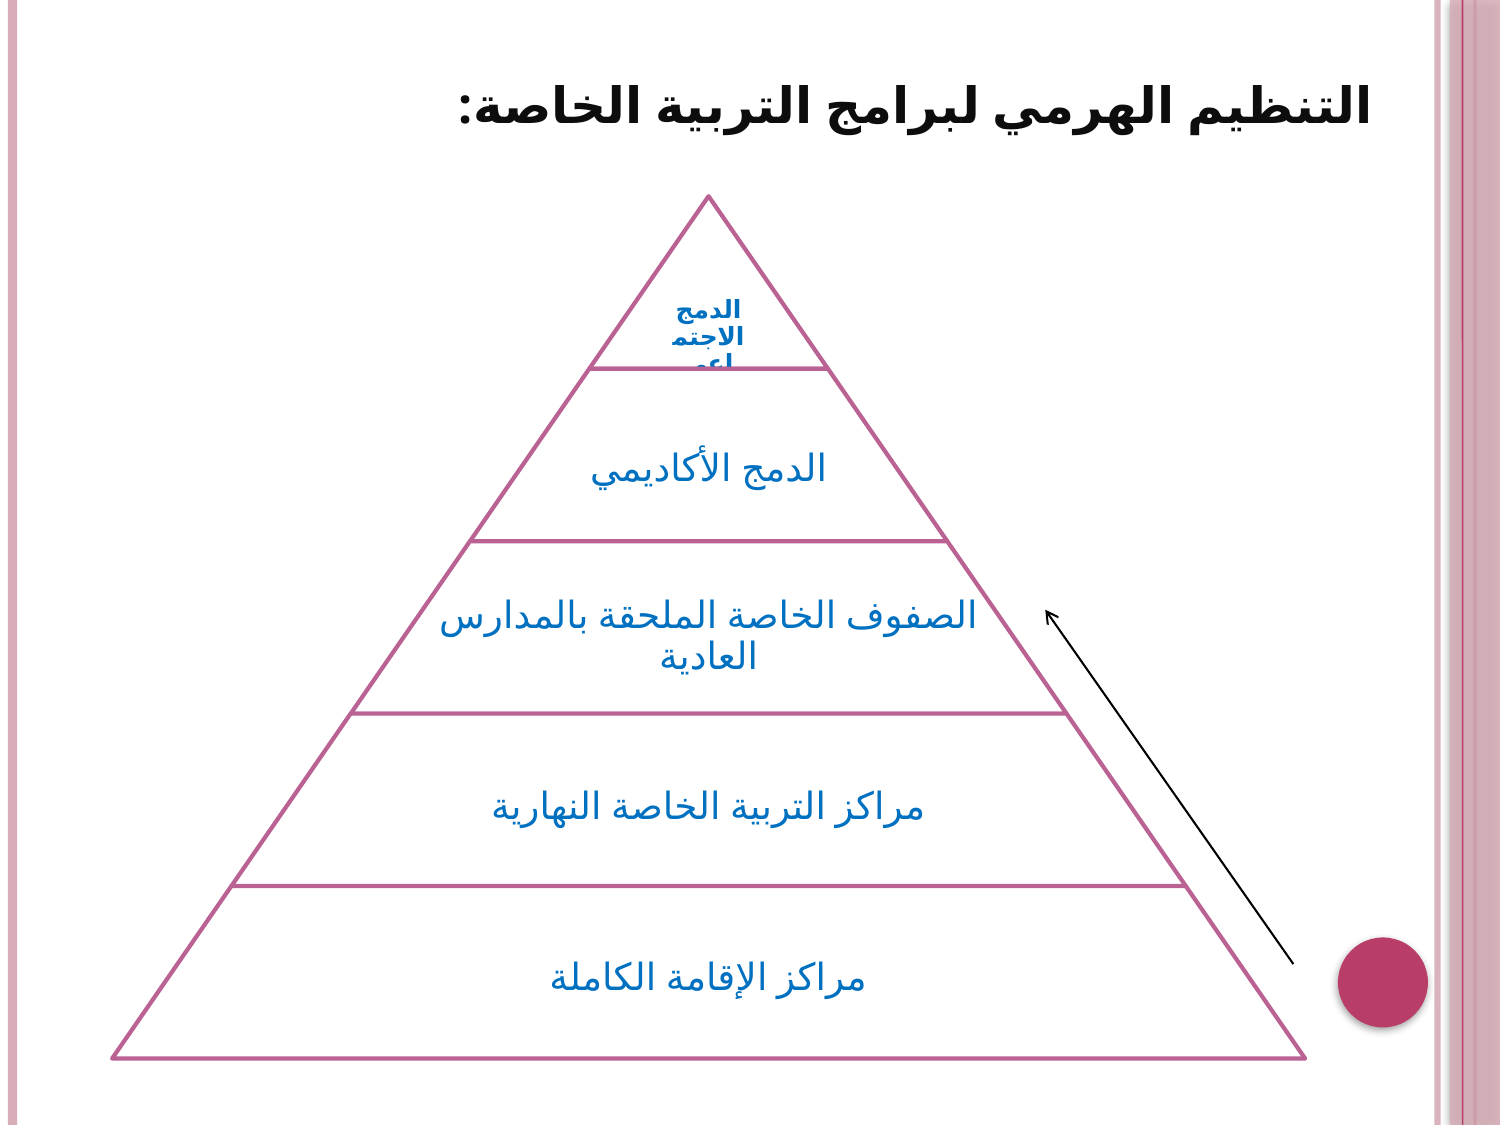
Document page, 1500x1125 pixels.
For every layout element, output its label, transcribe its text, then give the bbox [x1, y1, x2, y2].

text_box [1044, 609, 1294, 965]
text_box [111, 195, 1306, 1060]
list التنظيم الهرمي لبرامج التربية الخاصة: [75, 66, 1388, 1074]
